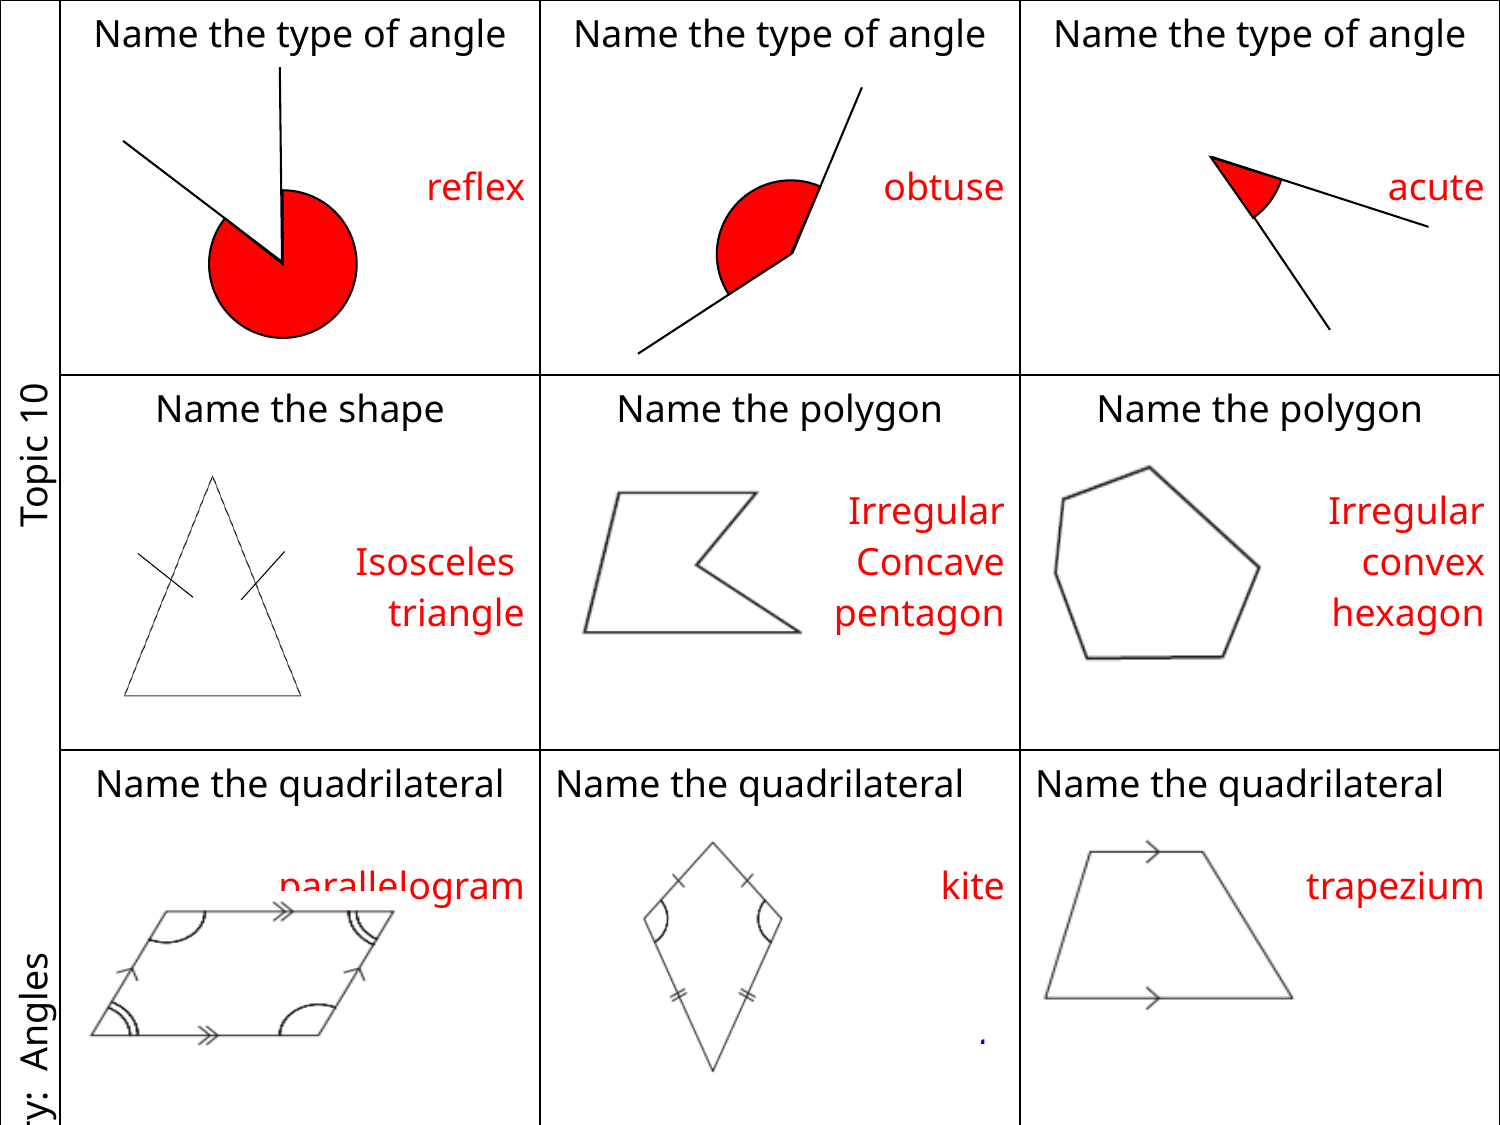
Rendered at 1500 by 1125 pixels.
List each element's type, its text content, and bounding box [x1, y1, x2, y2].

table_cell Name the quadrilateral kite [541, 751, 1019, 1125]
table_cell Name the polygon Irregular Concave pentagon [541, 376, 1019, 749]
table_header Name the type of angle obtuse [541, 1, 1019, 374]
picture [73, 891, 409, 1056]
picture [640, 831, 794, 1078]
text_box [637, 87, 865, 354]
table_cell Name the polygon Irregular convex hexagon [1021, 376, 1499, 749]
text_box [123, 67, 357, 338]
table_header Name the type of angle acute [1021, 1, 1499, 374]
table_cell Name the quadrilateral trapezium [1021, 751, 1499, 1125]
table_header Geometry: Angles Topic 10 [1, 1, 59, 1125]
picture [1032, 833, 1304, 1022]
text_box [1137, 83, 1429, 330]
table_header Name the type of angle reflex [61, 1, 539, 374]
table_cell Name the shape Isosceles triangle [61, 376, 539, 749]
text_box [103, 452, 312, 702]
picture [562, 463, 802, 648]
table_cell Name the quadrilateral parallelogram [61, 751, 539, 1125]
picture [1037, 463, 1285, 663]
